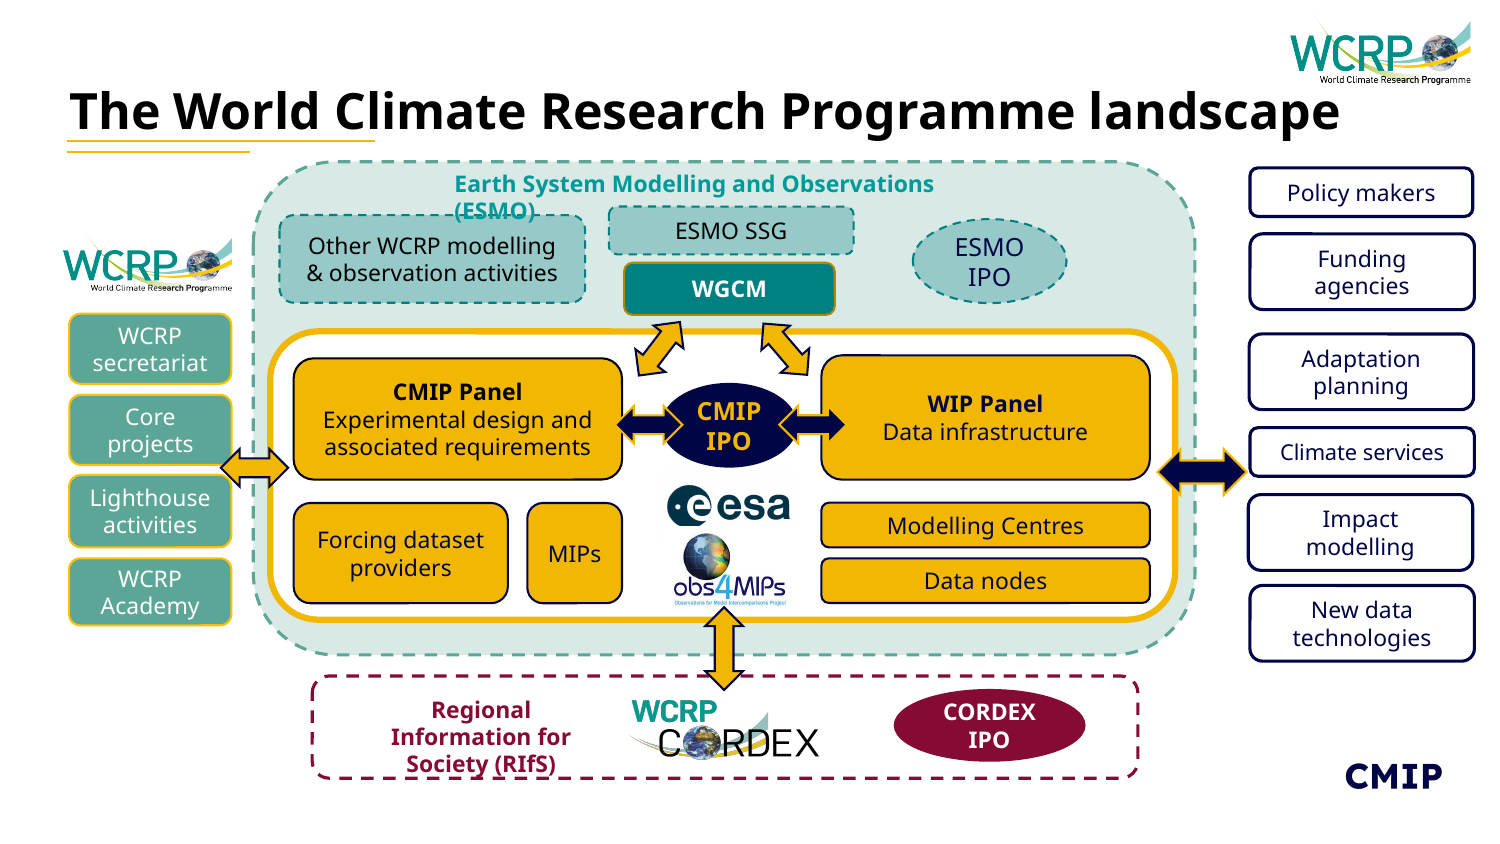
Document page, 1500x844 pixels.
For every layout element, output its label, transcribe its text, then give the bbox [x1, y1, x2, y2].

picture [1340, 753, 1448, 798]
text_box WGCM [623, 261, 836, 316]
text_box Forcing dataset providers [292, 501, 509, 605]
text_box Adaptation planning [1248, 332, 1475, 411]
text_box Data nodes [820, 557, 1151, 605]
text_box [219, 446, 290, 490]
picture [1286, 8, 1475, 88]
picture [628, 700, 819, 761]
text_box [760, 322, 811, 376]
text_box [702, 614, 746, 692]
title The World Climate Research Programme landscape [54, 65, 1440, 141]
text_box Funding agencies [1248, 232, 1476, 311]
text_box Climate services [1248, 426, 1476, 478]
text_box WCRP secretariat [68, 312, 233, 385]
text_box [613, 403, 684, 447]
text_box Other WCRP modelling & observation activities [278, 213, 587, 304]
picture [59, 227, 236, 295]
text_box Impact modelling [1247, 493, 1474, 572]
text_box Modelling Centres [820, 501, 1151, 549]
text_box WIP Panel Data infrastructure [820, 354, 1151, 481]
text_box [311, 674, 1139, 780]
text_box [252, 160, 1196, 459]
text_box [735, 485, 1197, 656]
text_box [777, 403, 849, 446]
text_box CMIP Panel Experimental design and associated requirements [292, 357, 624, 481]
text_box CORDEX IPO [893, 688, 1086, 762]
text_box Core projects [68, 393, 233, 467]
text_box ESMO IPO [911, 227, 1068, 305]
text_box [634, 320, 685, 377]
text_box ESMO SSG [607, 232, 855, 256]
text_box Regional Information for Society (RIfS) [345, 687, 618, 785]
text_box New data technologies [1248, 584, 1476, 663]
text_box [1156, 446, 1249, 498]
text_box MIPs [526, 501, 624, 605]
text_box Lighthouse activities [68, 473, 233, 549]
text_box WCRP Academy [68, 557, 233, 627]
text_box Policy makers [1248, 166, 1474, 218]
text_box Earth System Modelling and Observations (ESMO) [439, 161, 1036, 232]
picture [661, 470, 797, 614]
text_box CMIP IPO [667, 382, 793, 468]
text_box [252, 479, 713, 656]
text_box [269, 330, 1177, 621]
